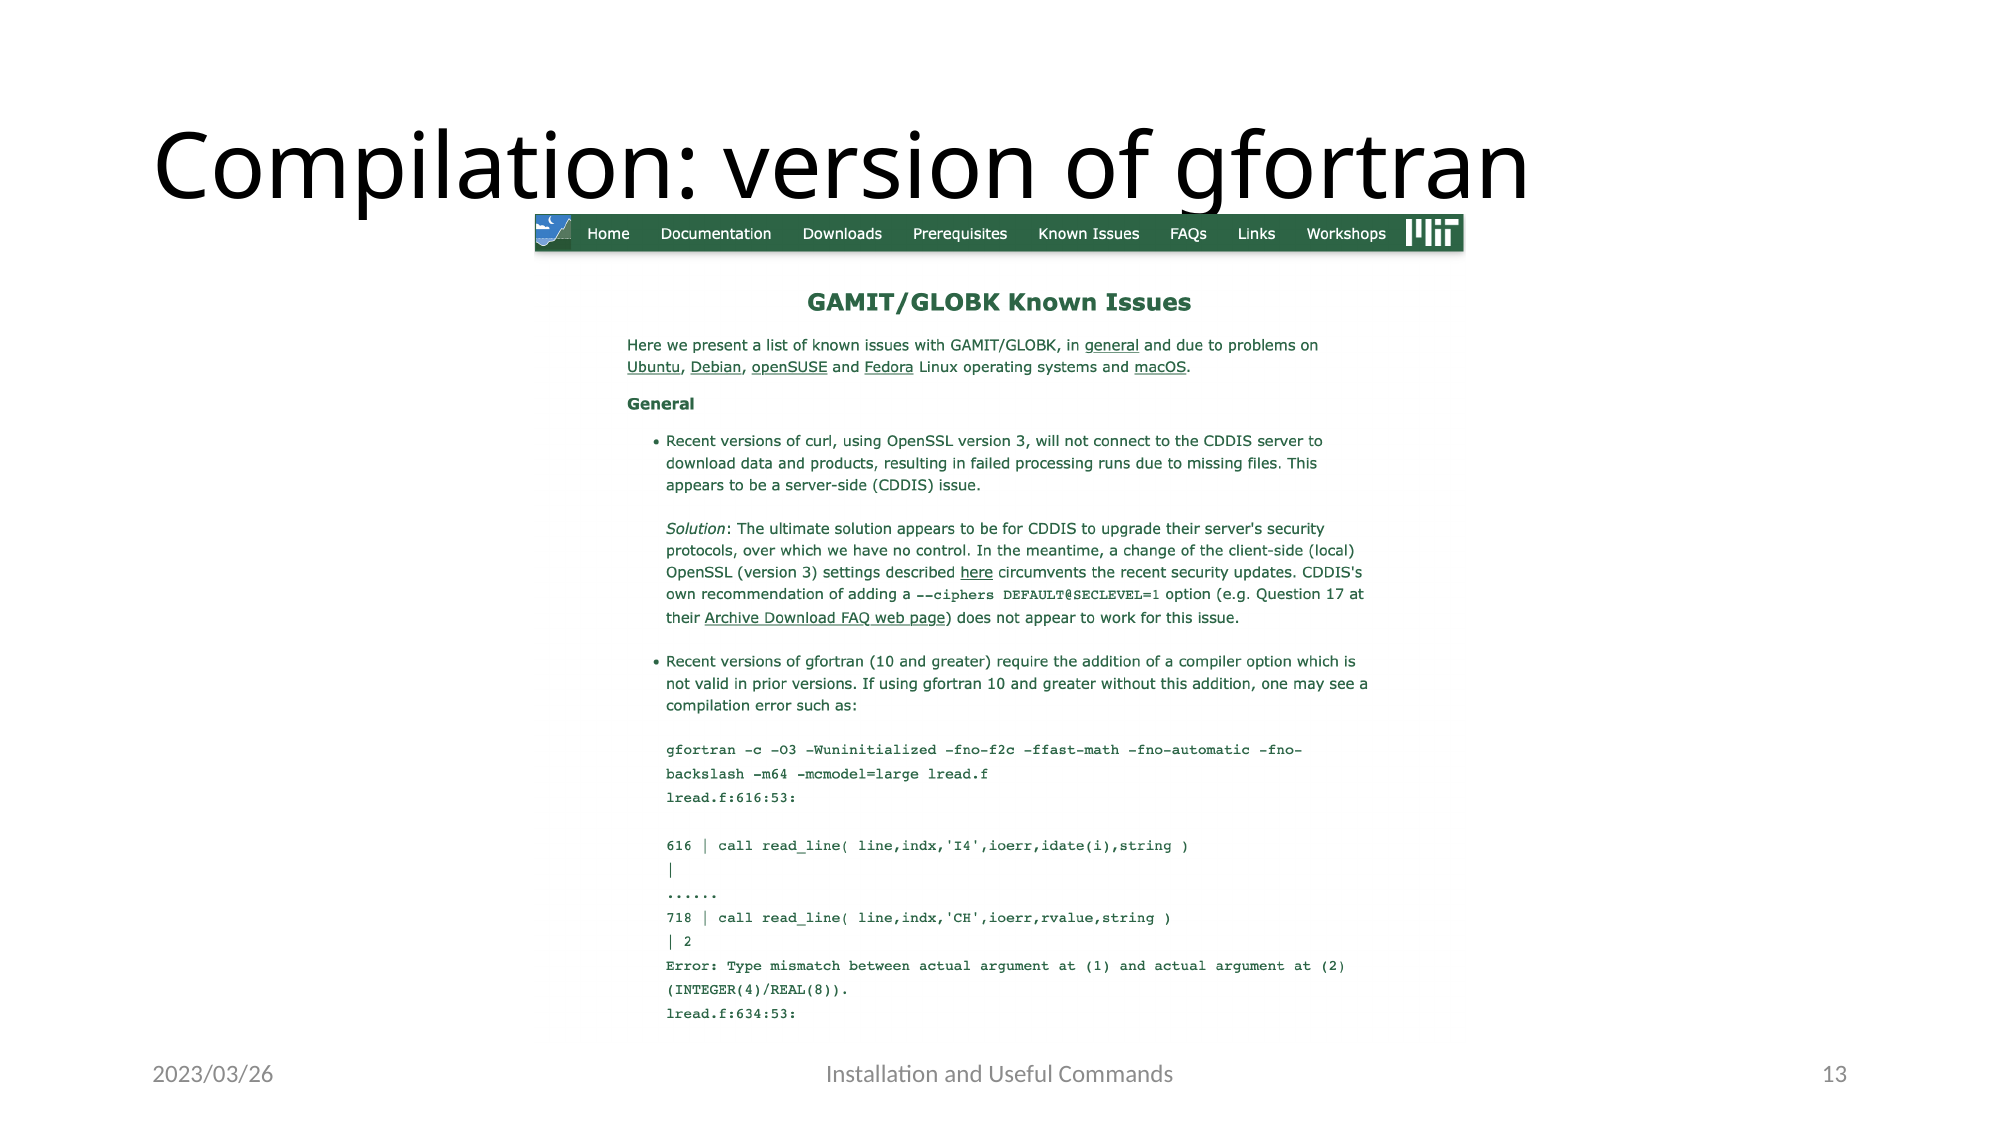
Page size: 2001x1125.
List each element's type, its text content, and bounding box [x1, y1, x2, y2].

footer Installation and Useful Commands [662, 1043, 1338, 1103]
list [534, 214, 1466, 1043]
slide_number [137, 1042, 588, 1103]
title Compilation: version of gfortran [137, 59, 1863, 278]
slide_number 12 [1412, 1042, 1863, 1103]
